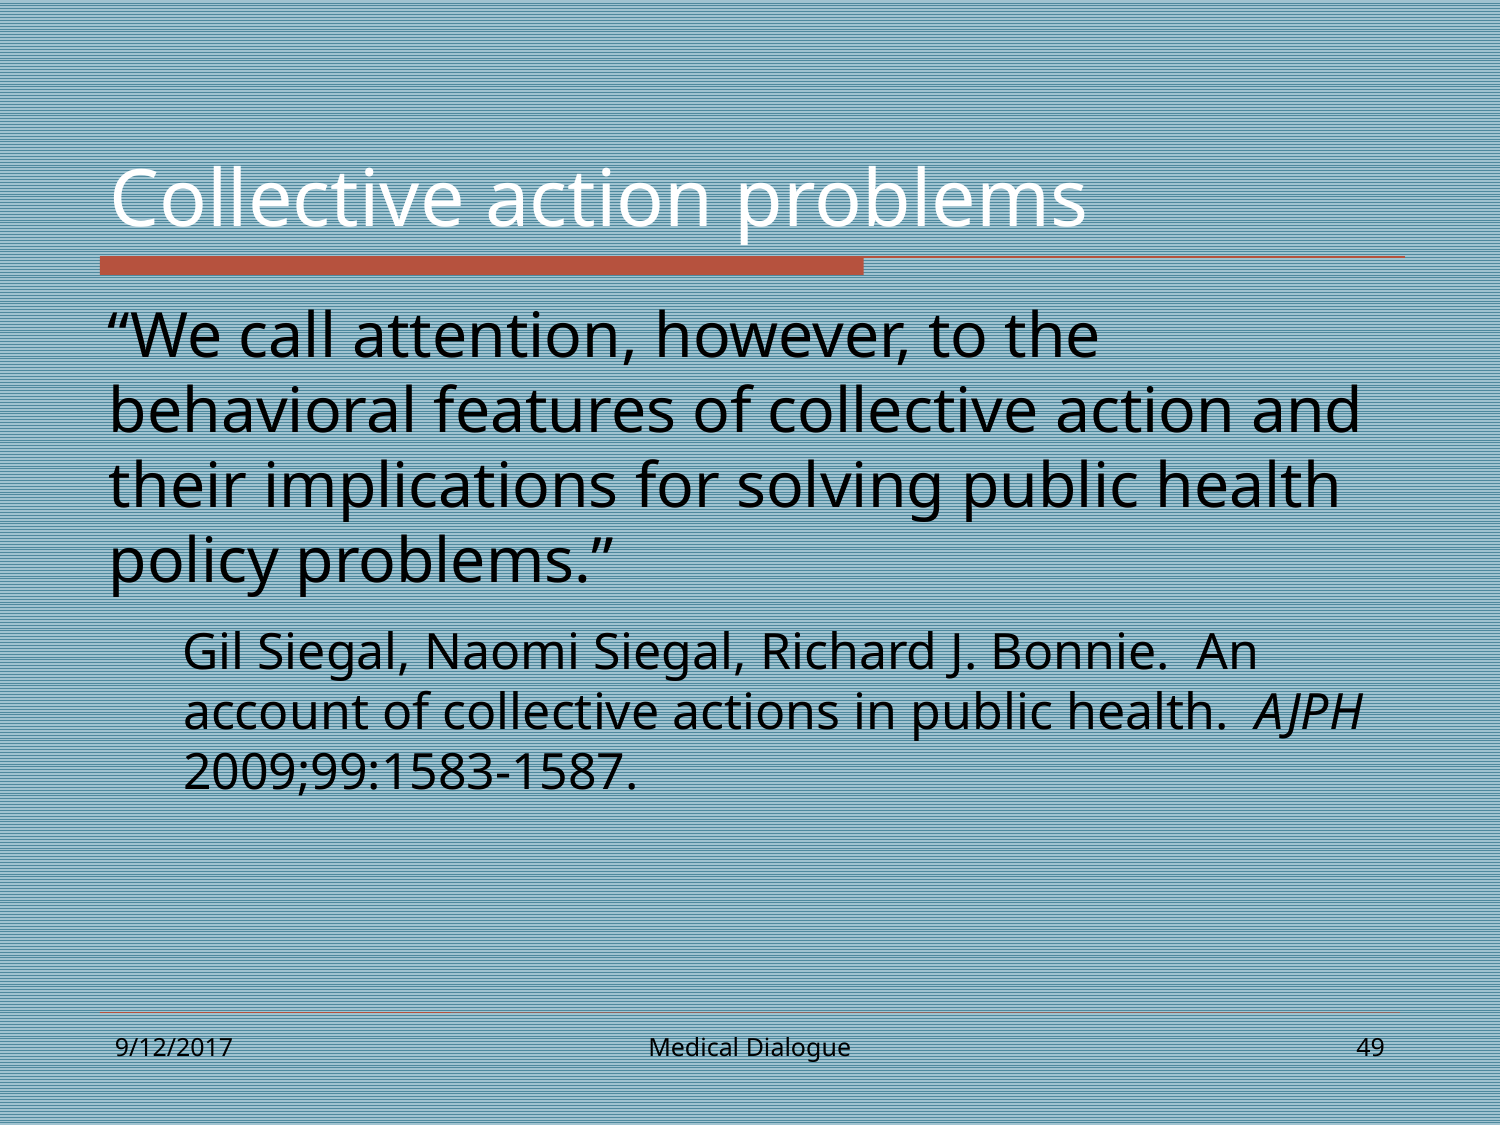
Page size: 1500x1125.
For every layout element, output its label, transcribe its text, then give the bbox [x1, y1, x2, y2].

footer Medical Dialogue [512, 1024, 988, 1103]
list “We call attention, however, to the behavioral features of collective action and their implications for solving public health policy problems.” Gil Siegal, Naomi Siegal, Richard J. Bonnie. An account of collective actions in public health. AJPH 2009;99:1583-1587. [92, 287, 1406, 988]
title Collective action problems [94, 50, 1407, 250]
slide_number 49 [1074, 1024, 1401, 1103]
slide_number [99, 1024, 426, 1103]
